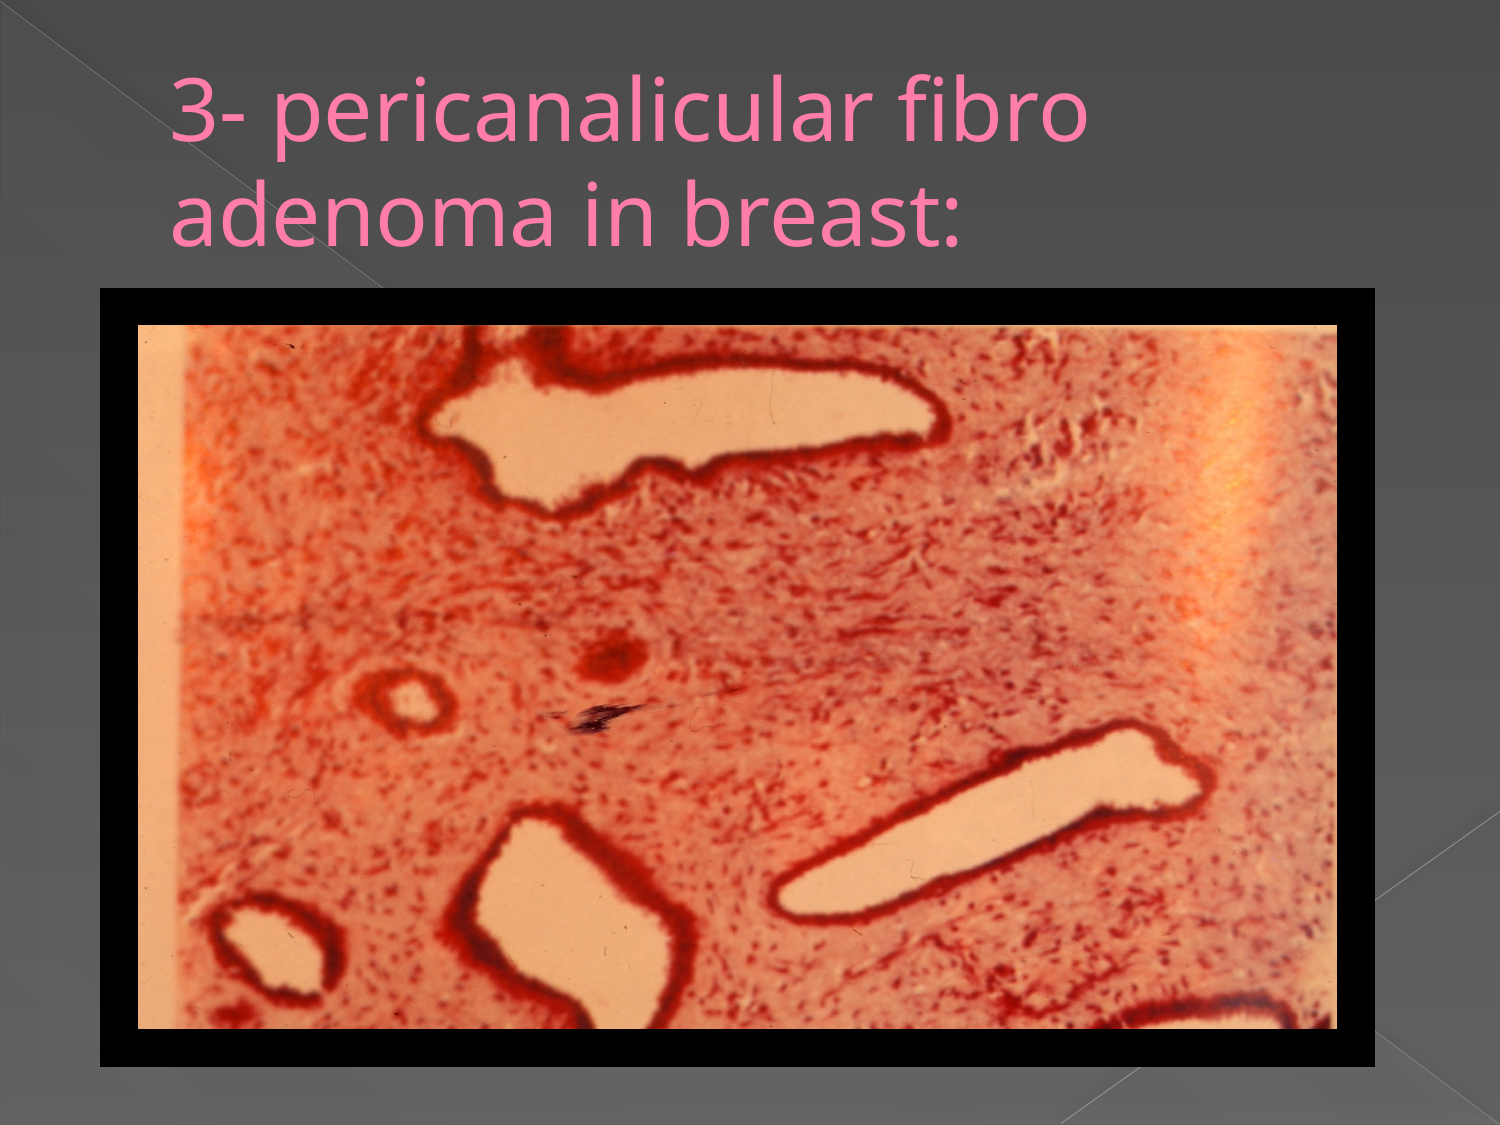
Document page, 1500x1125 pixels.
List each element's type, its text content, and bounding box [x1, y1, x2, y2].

title 3- pericanalicular fibro adenoma in breast: [75, 43, 1425, 274]
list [137, 324, 1338, 1030]
